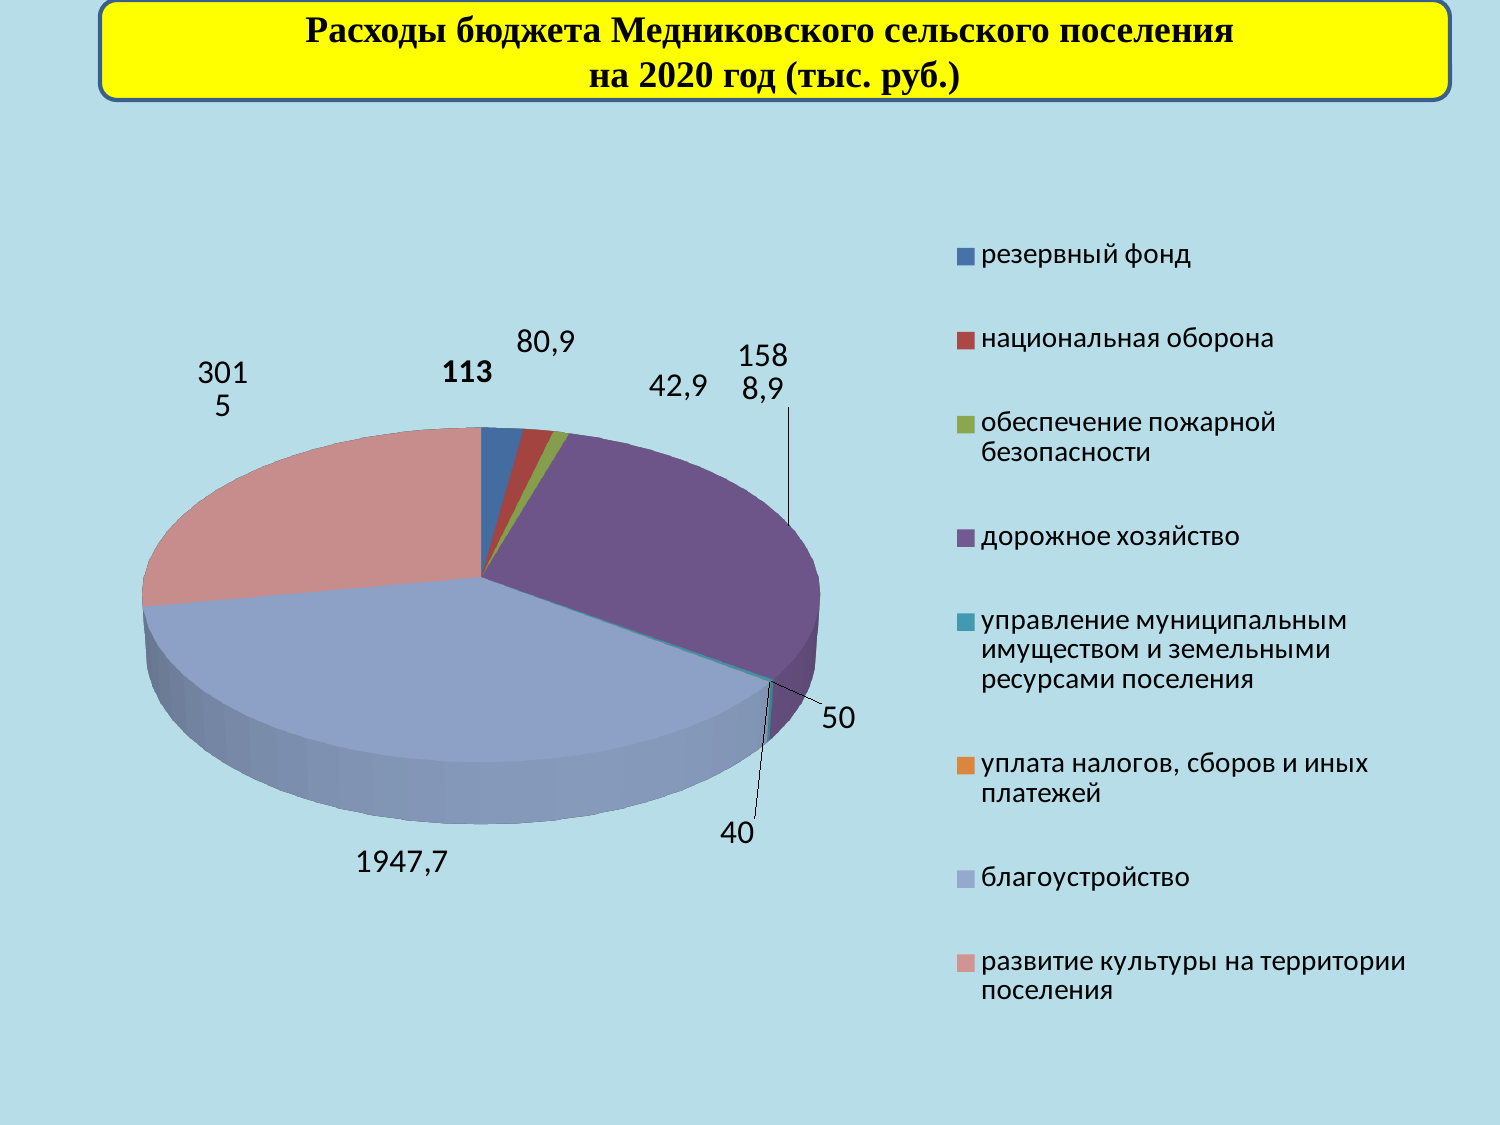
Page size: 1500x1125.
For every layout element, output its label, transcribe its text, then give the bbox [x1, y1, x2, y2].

text_box Расходы бюджета Медниковского сельского поселения на 2020 год (тыс. руб.) [97, 0, 1453, 103]
chart [74, 187, 1426, 1063]
